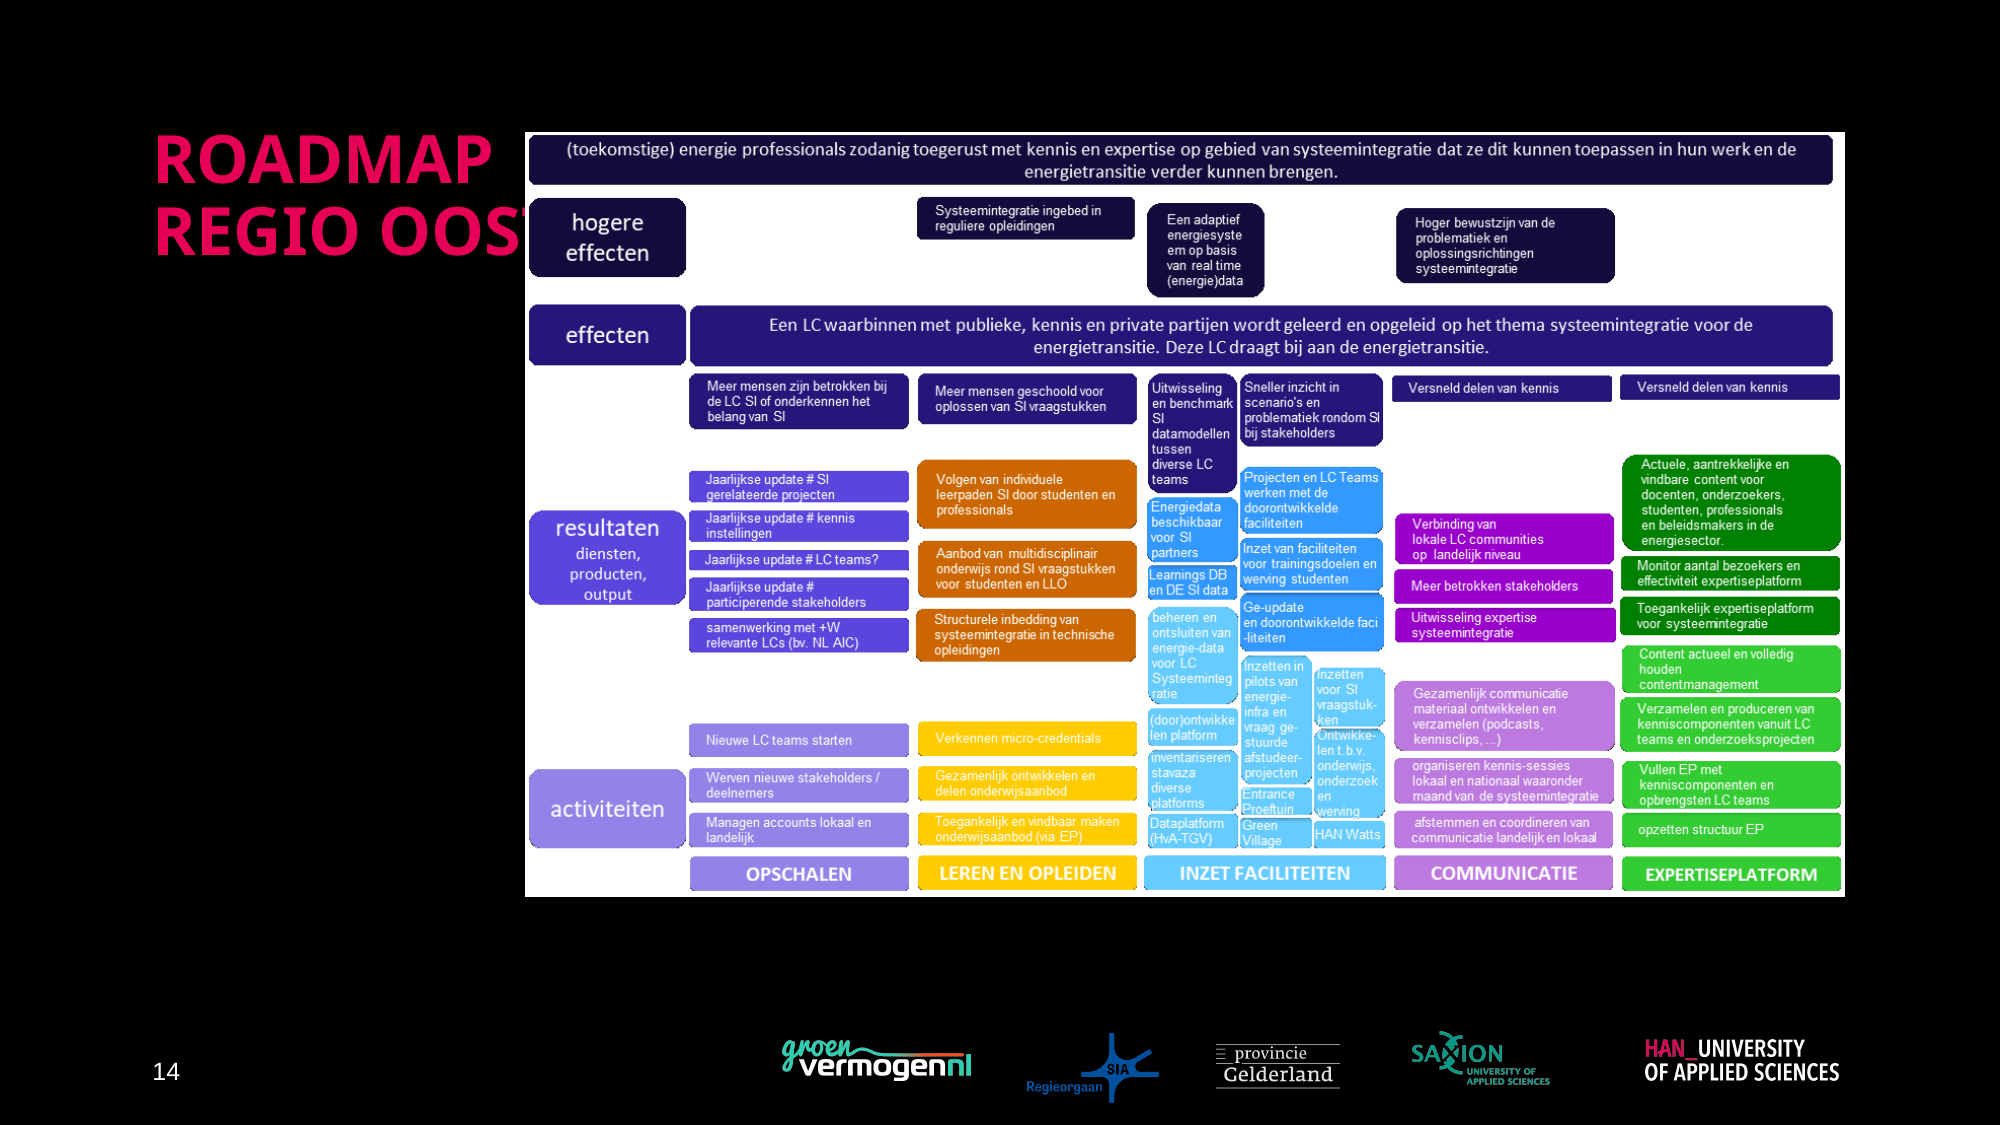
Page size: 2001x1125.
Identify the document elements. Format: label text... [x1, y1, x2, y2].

title Roadmap regio oost [137, 59, 1863, 278]
slide_number 14 [137, 1040, 320, 1101]
picture [525, 132, 1845, 897]
picture [782, 1040, 971, 1081]
picture [1027, 1033, 1159, 1103]
picture [1396, 1015, 1566, 1101]
picture [1645, 1039, 1839, 1081]
picture [1216, 1000, 1340, 1124]
